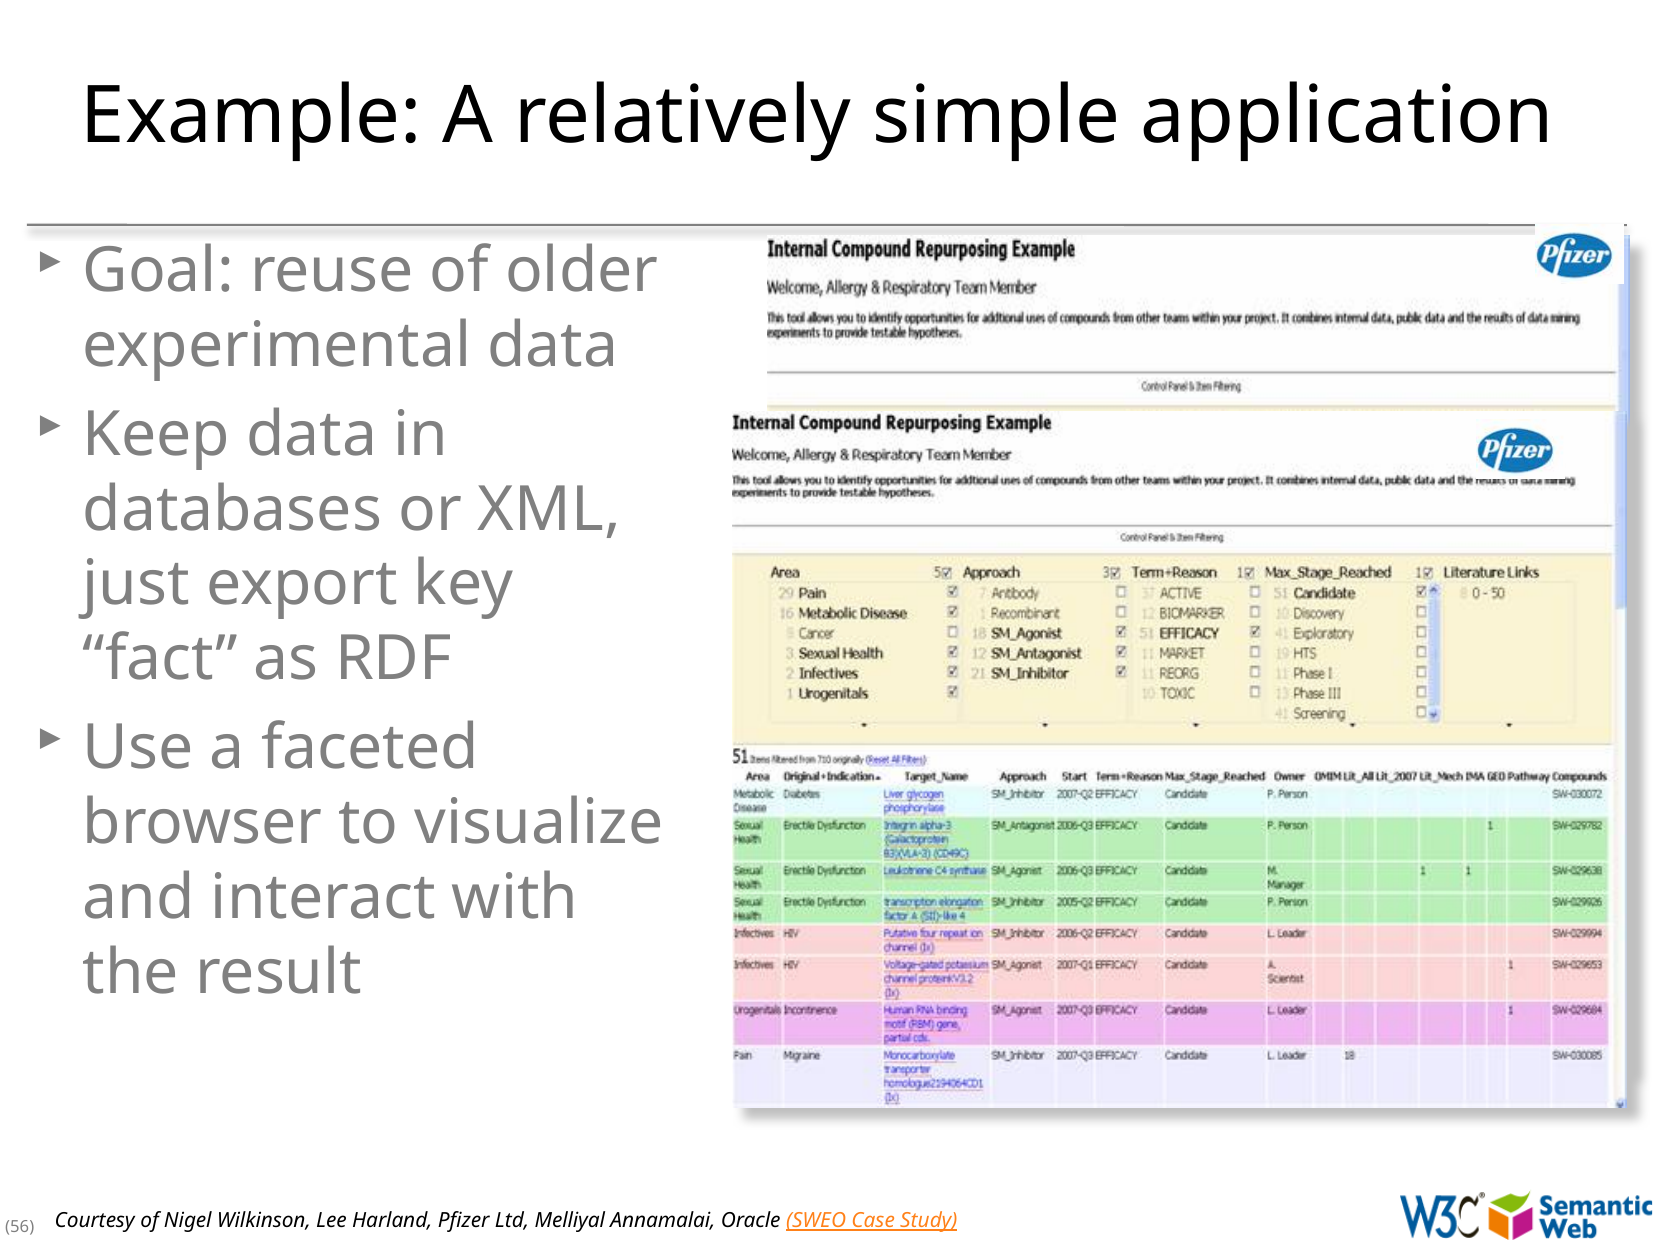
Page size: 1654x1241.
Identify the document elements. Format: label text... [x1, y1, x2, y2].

title Example: A relatively simple application [64, 7, 1602, 215]
picture [732, 224, 1631, 1108]
list Goal: reuse of older experimental data Keep data in databases or XML, just export key “fact” as RDF Use a faceted browser to visualize and interact with the result [0, 220, 682, 1114]
picture [1400, 1189, 1653, 1240]
text_box Courtesy of Nigel Wilkinson, Lee Harland, Pfizer Ltd, Melliyal Annamalai, Oracle (SWEO Case Study) [39, 1196, 1384, 1241]
